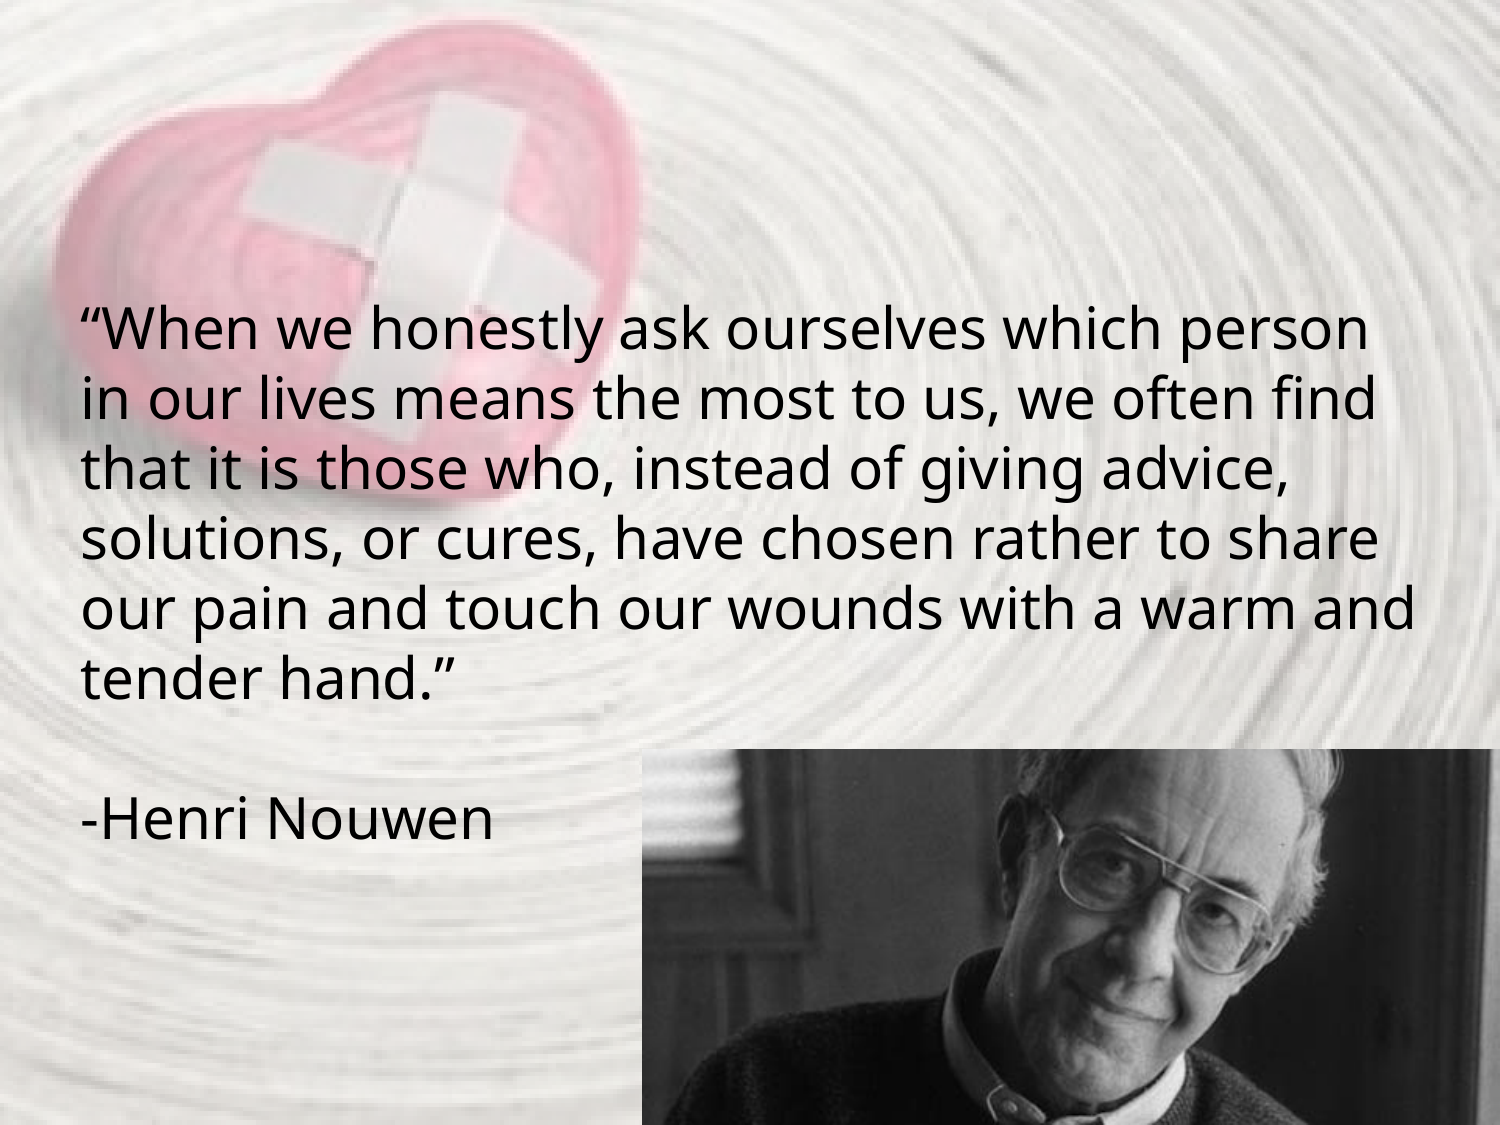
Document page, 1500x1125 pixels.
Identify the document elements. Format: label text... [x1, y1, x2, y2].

text_box “When we honestly ask ourselves which person in our lives means the most to us, we often find that it is those who, instead of giving advice, solutions, or cures, have chosen rather to share our pain and touch our wounds with a warm and tender hand.” -Henri Nouwen [66, 284, 1441, 859]
picture [642, 749, 1500, 1125]
